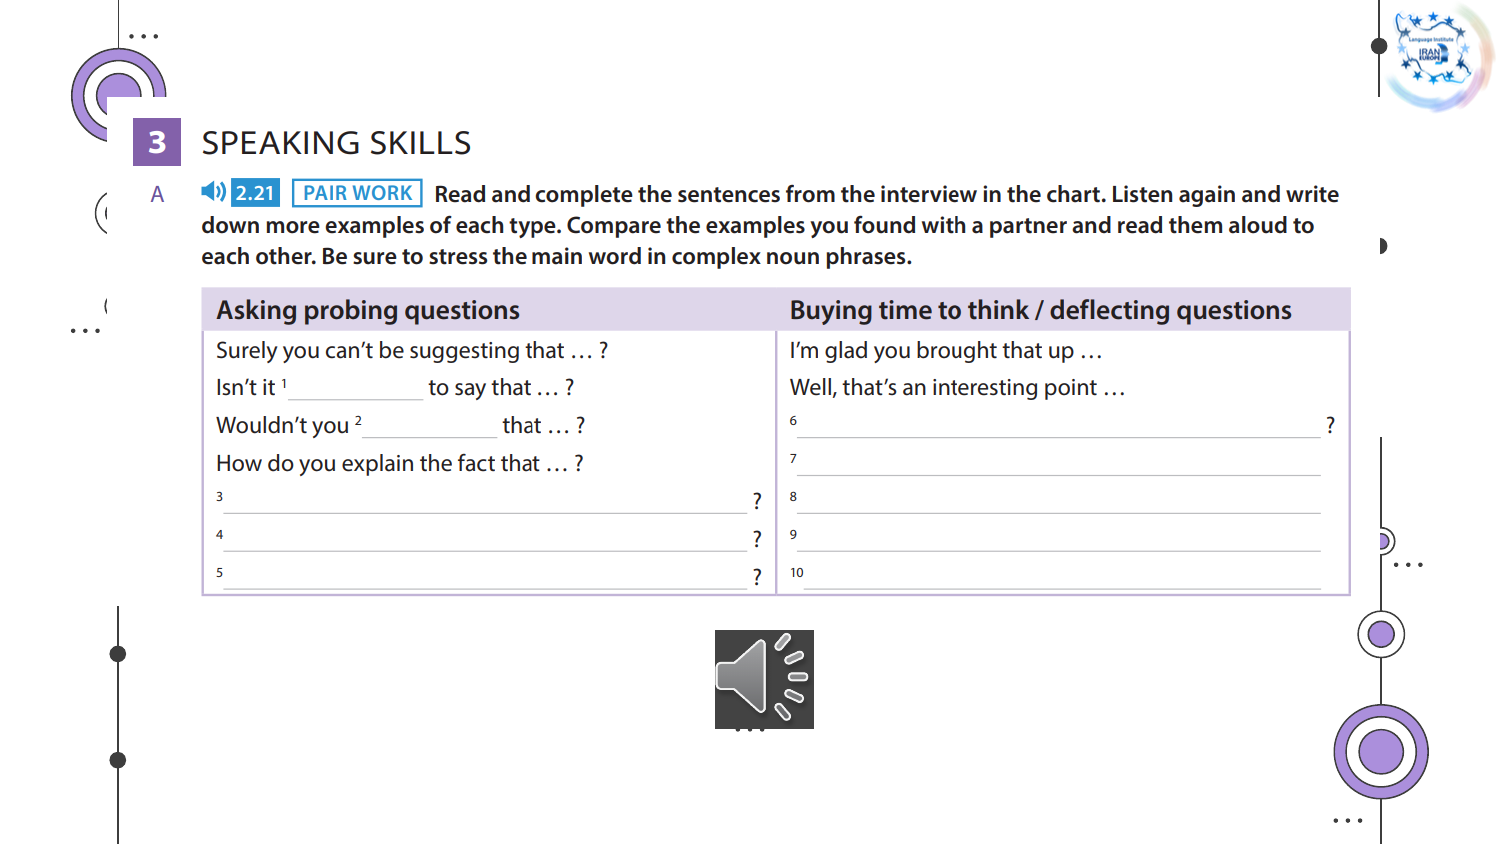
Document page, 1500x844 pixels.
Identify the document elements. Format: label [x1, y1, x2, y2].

picture [714, 629, 815, 730]
picture [107, 0, 1500, 606]
